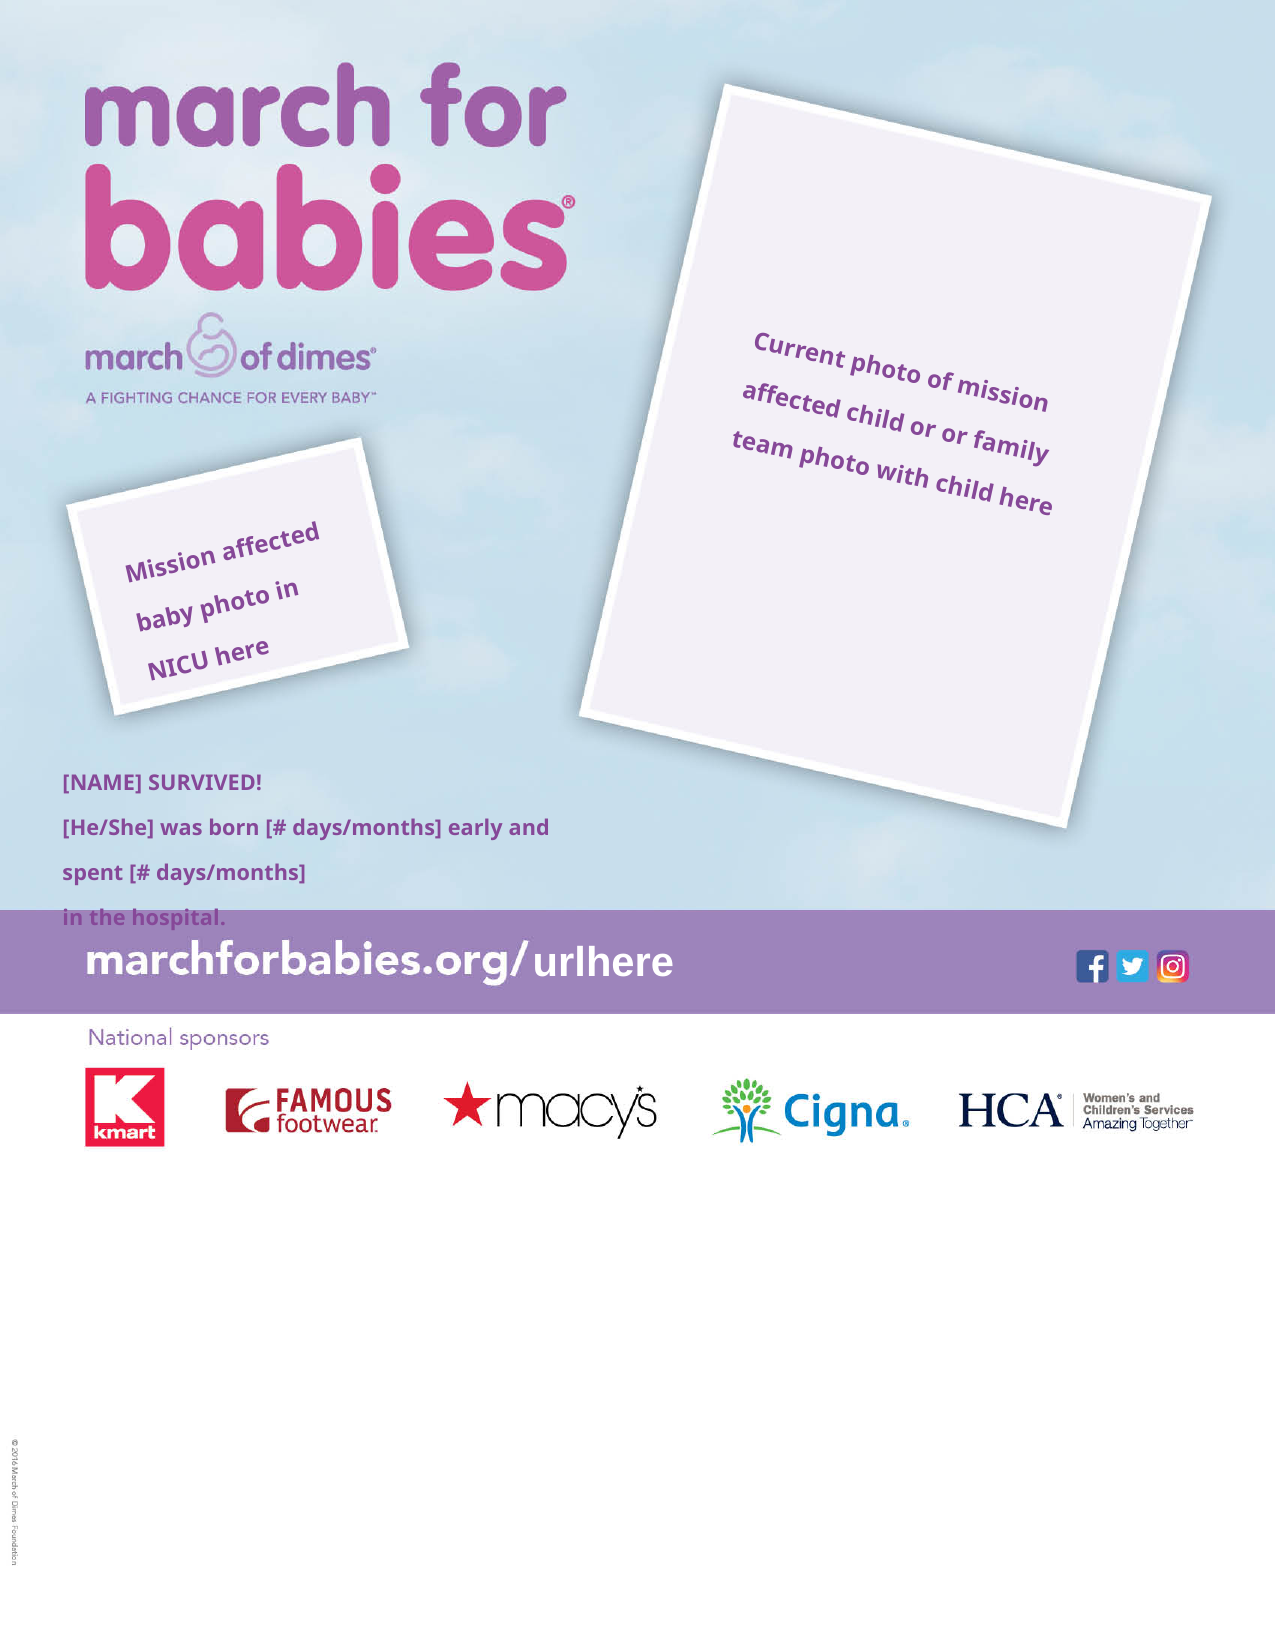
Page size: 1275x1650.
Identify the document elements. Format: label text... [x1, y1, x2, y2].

text_box urlhere [517, 927, 1057, 993]
text_box [NAME] SURVIVED! [He/She] was born [# days/months] early and spent [# days/months] in the hospital. [47, 756, 594, 952]
text_box Current photo of mission affected child or or family team photo with child here [710, 309, 1102, 549]
picture [0, 0, 1275, 1650]
text_box Mission affected baby photo in NICU here [104, 495, 384, 713]
